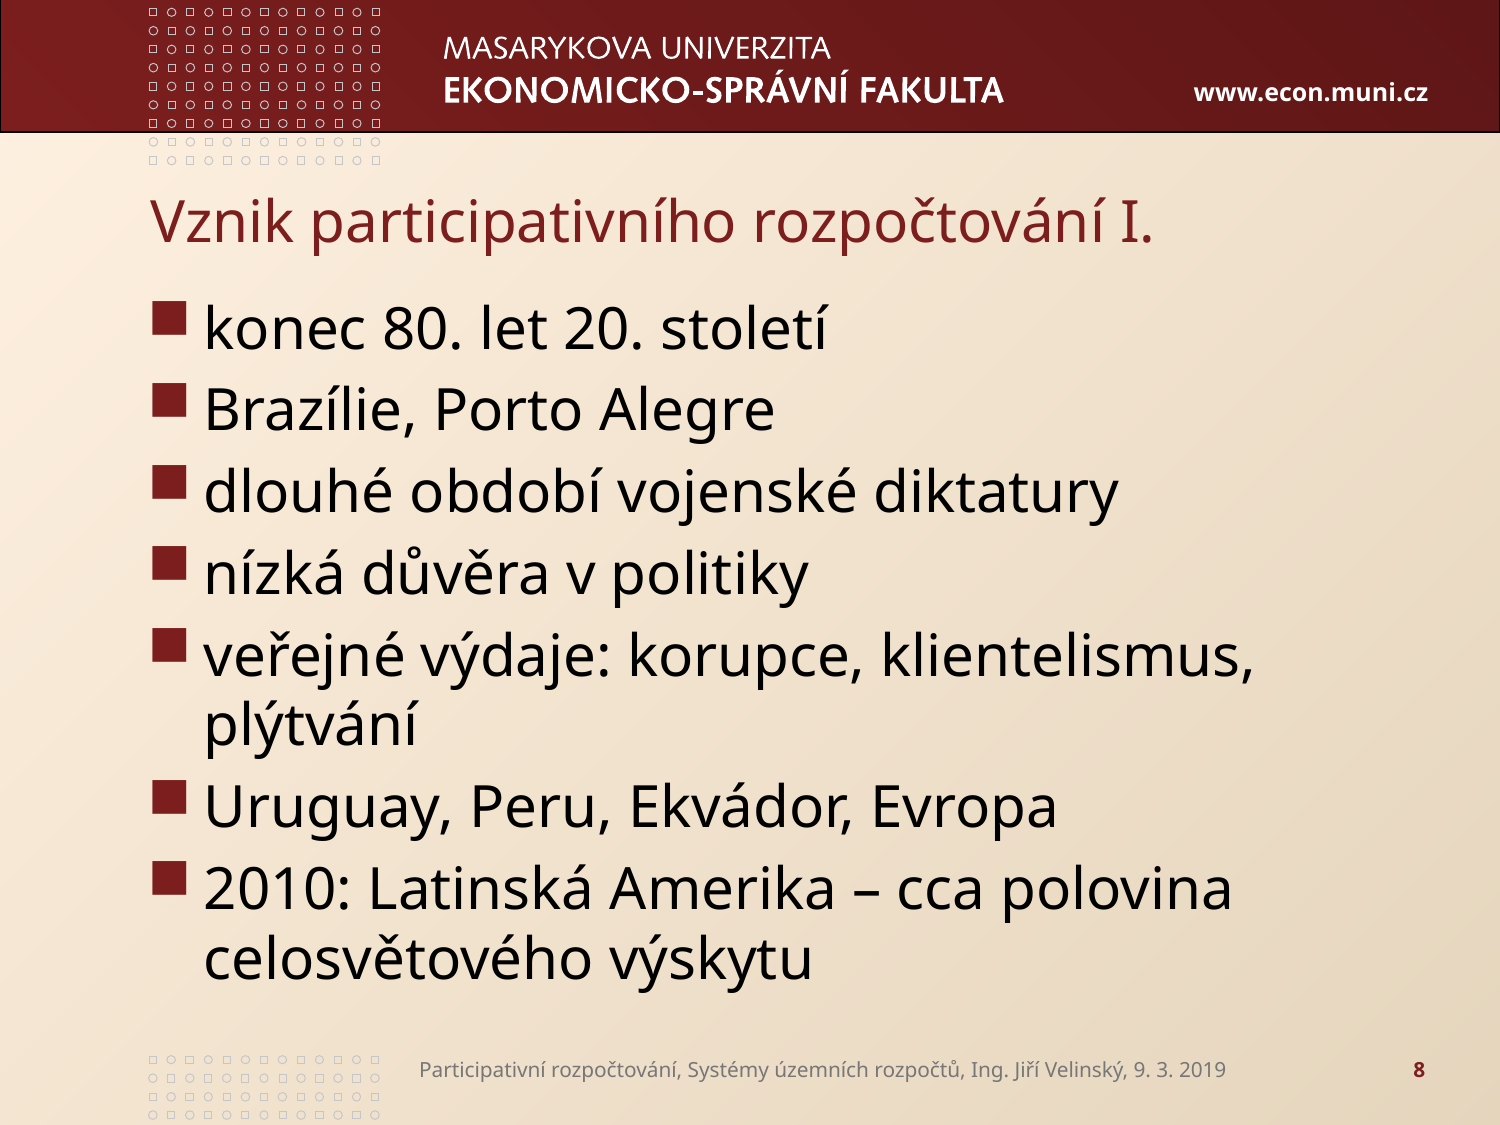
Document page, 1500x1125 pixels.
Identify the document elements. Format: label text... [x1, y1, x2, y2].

list konec 80. let 20. století Brazílie, Porto Alegre dlouhé období vojenské diktatury nízká důvěra v politiky veřejné výdaje: korupce, klientelismus, plýtvání Uruguay, Peru, Ekvádor, Evropa 2010: Latinská Amerika – cca polovina celosvětového výskytu [147, 290, 1423, 1006]
footer Participativní rozpočtování, Systémy územních rozpočtů, Ing. Jiří Velinský, 9. 3. 2019 [419, 1056, 1316, 1100]
title Vznik participativního rozpočtování I. [150, 184, 1425, 268]
slide_number 8 [1316, 1056, 1425, 1100]
